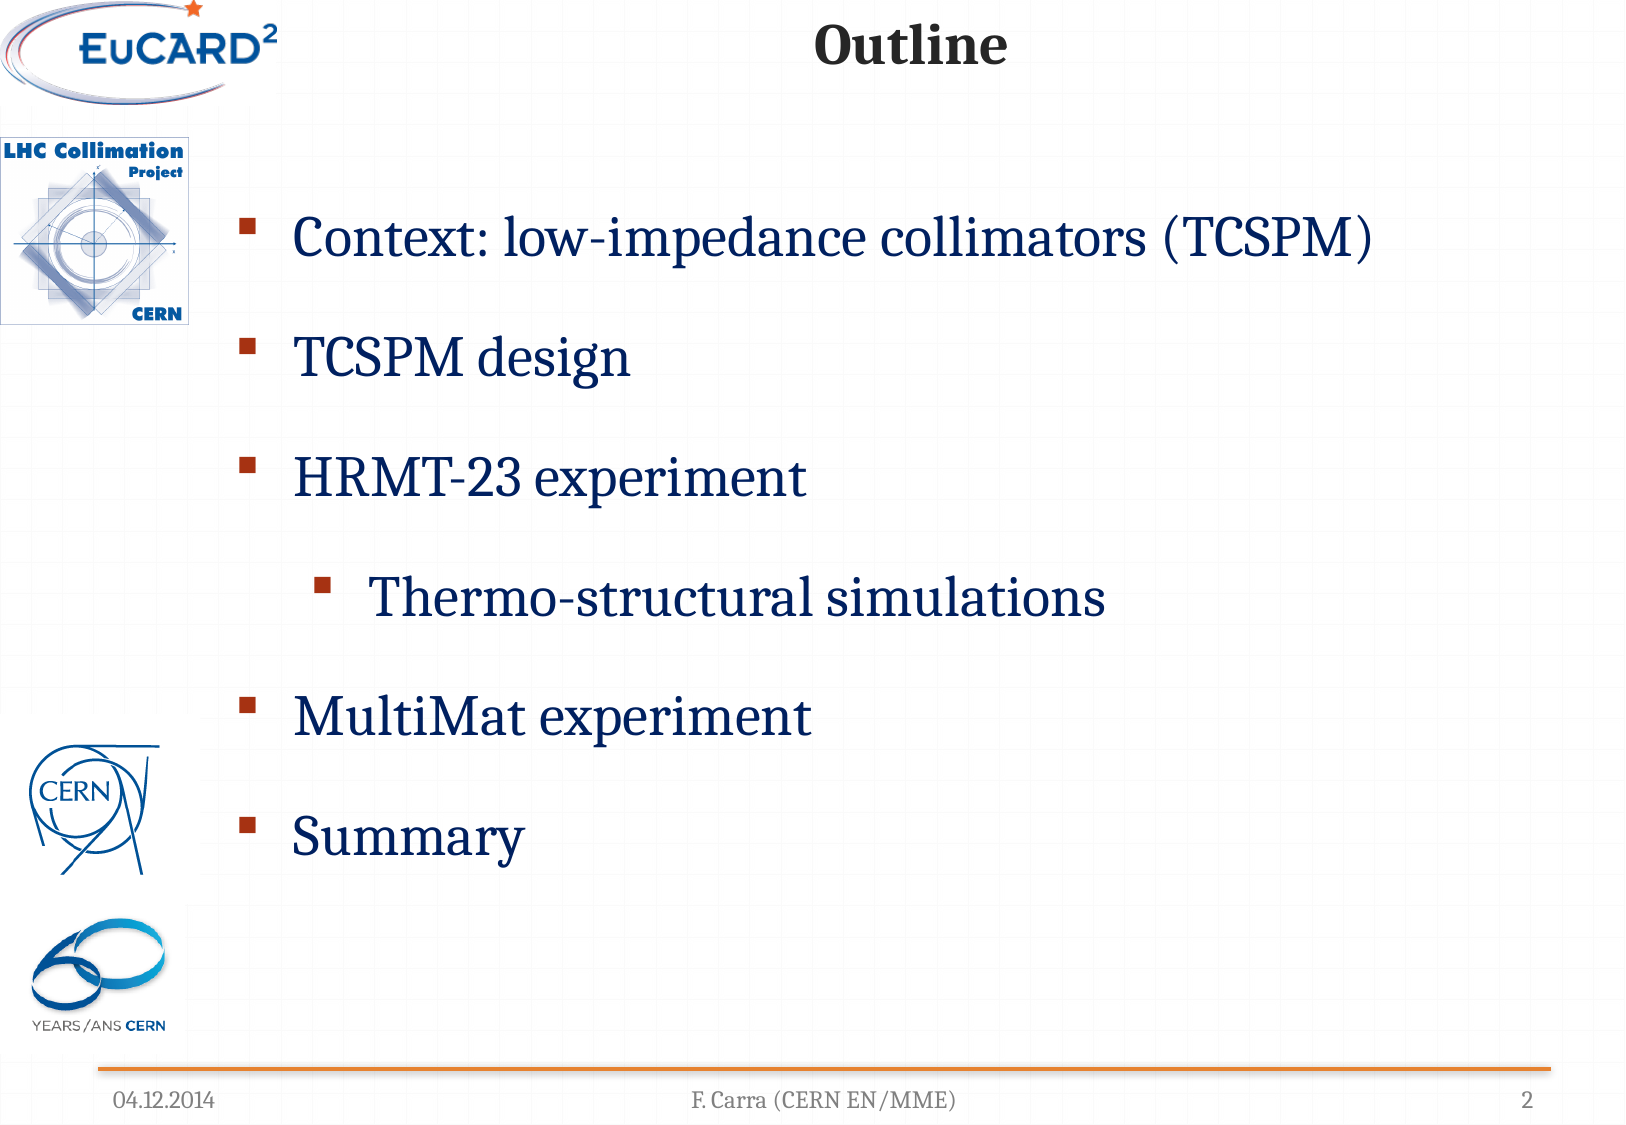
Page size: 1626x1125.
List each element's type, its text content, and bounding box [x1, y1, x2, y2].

picture [0, 714, 201, 1054]
footer F. Carra (CERN EN/MME) [622, 1080, 1026, 1116]
picture [0, 0, 277, 106]
text_box Context: low-impedance collimators (TCSPM) TCSPM design HRMT-23 experiment Thermo-structural simulations MultiMat experiment Summary [220, 190, 1582, 892]
slide_number 2 [1169, 1080, 1549, 1116]
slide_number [97, 1080, 566, 1116]
title Outline [333, 0, 1491, 95]
